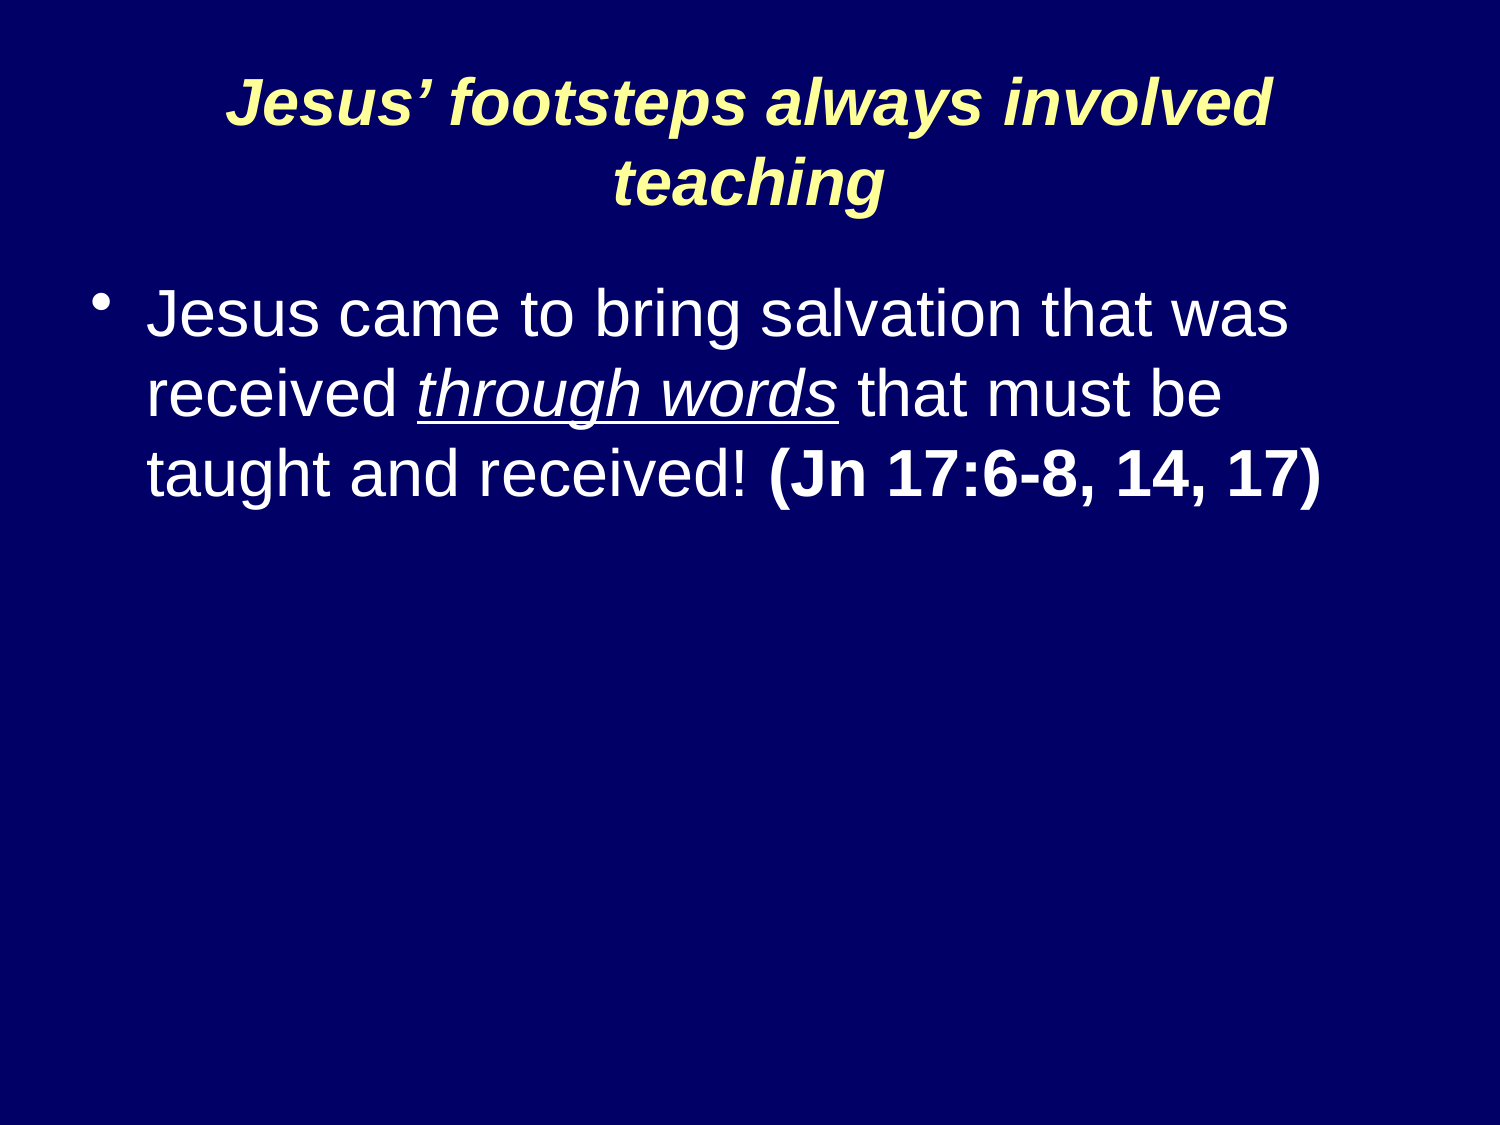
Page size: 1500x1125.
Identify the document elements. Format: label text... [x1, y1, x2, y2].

title Jesus’ footsteps always involved teaching [75, 45, 1425, 233]
list Jesus came to bring salvation that was received through words that must be taught and received! (Jn 17:6-8, 14, 17) [75, 262, 1425, 1005]
